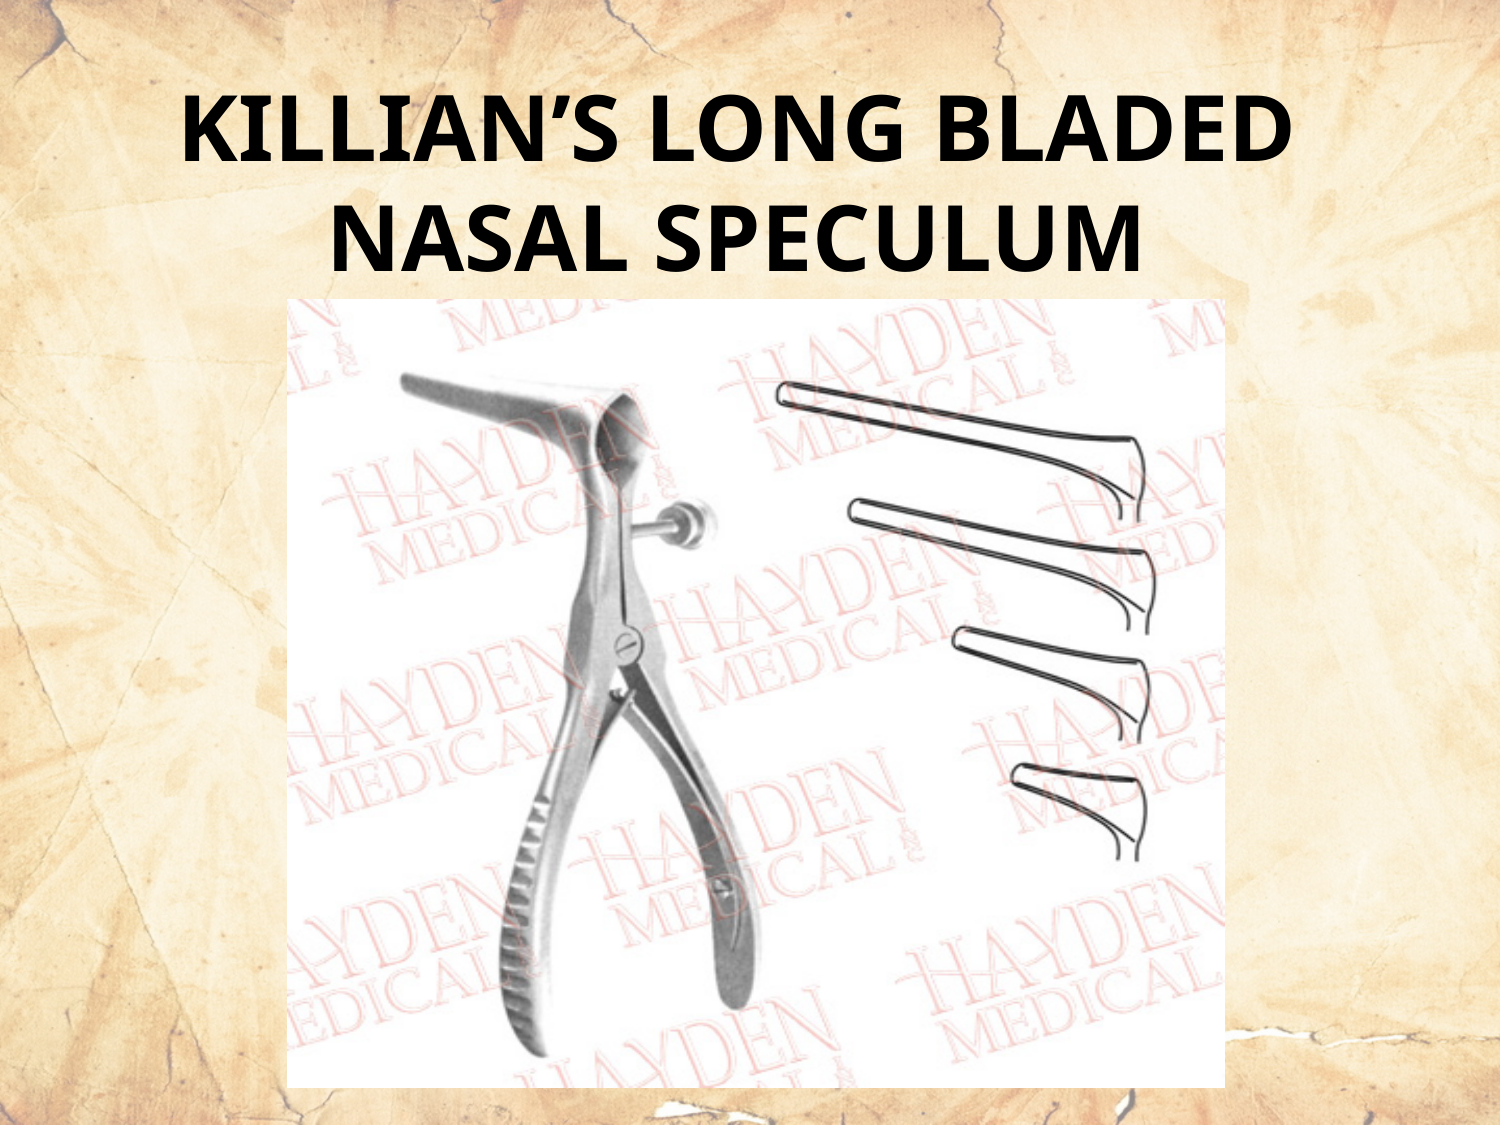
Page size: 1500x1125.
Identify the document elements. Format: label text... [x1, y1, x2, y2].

picture [287, 299, 1226, 1088]
text_box KILLIAN’S LONG BLADED NASAL SPECULUM [137, 62, 1338, 298]
